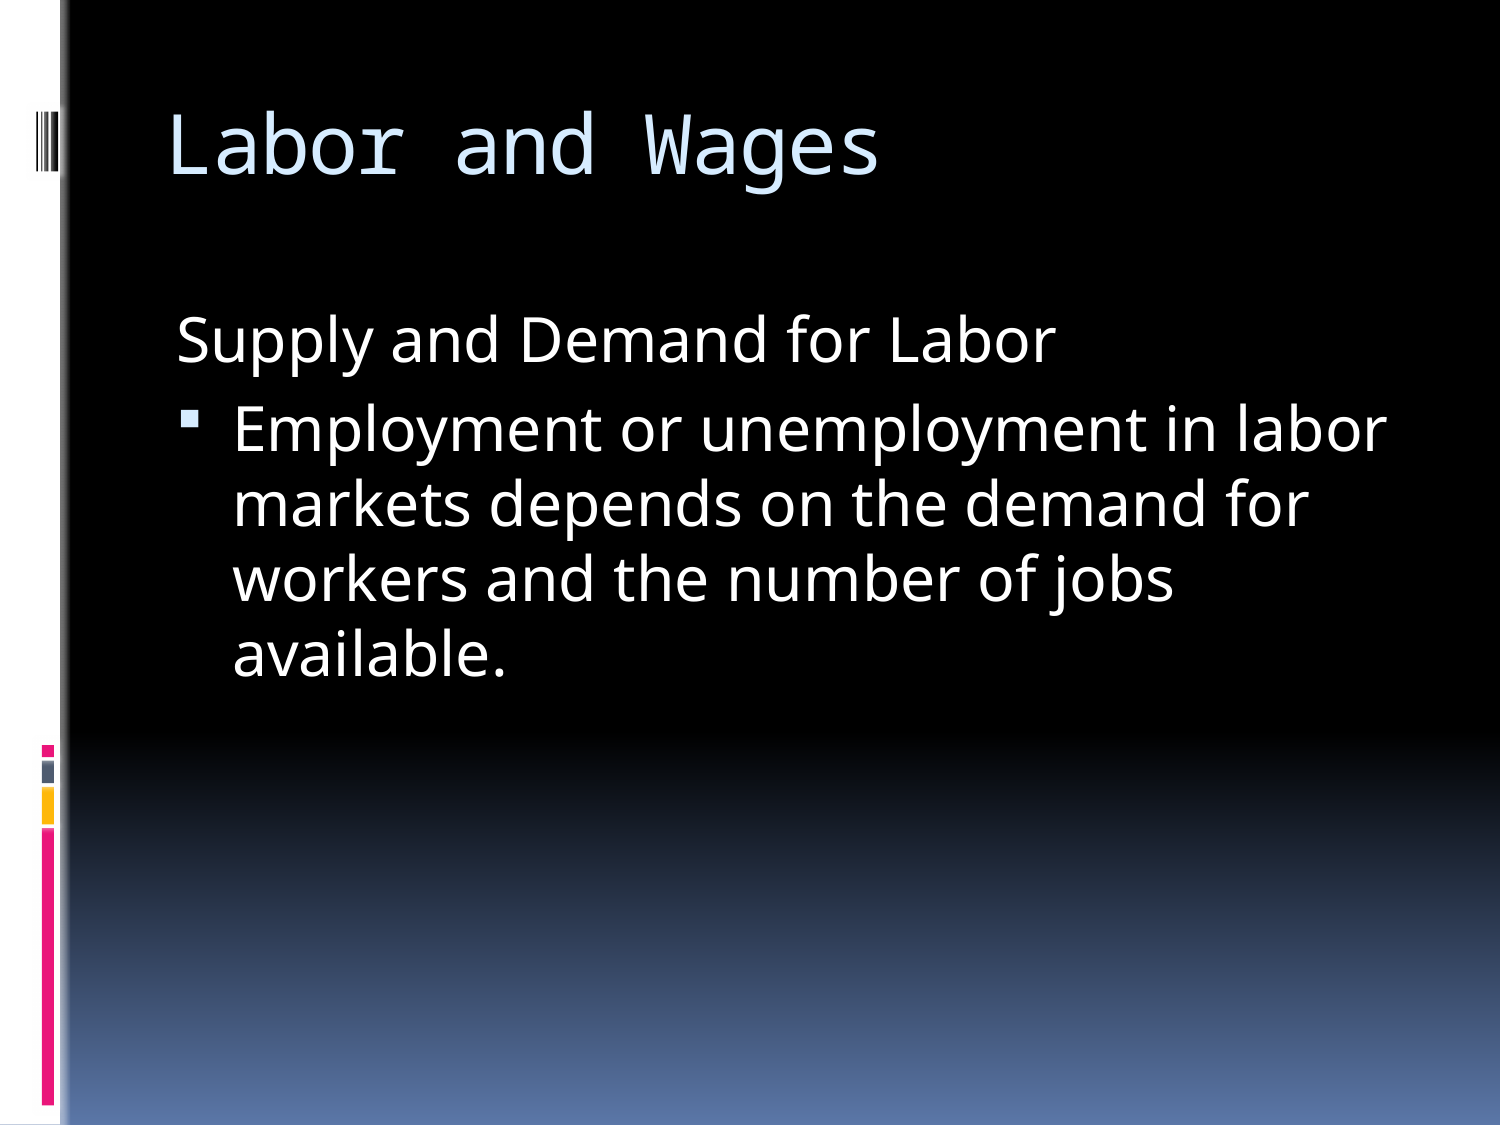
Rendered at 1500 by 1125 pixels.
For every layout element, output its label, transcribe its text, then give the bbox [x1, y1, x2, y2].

title Labor and Wages [150, 83, 1425, 234]
list Supply and Demand for Labor Employment or unemployment in labor markets depends on the demand for workers and the number of jobs available. [150, 292, 1425, 1043]
